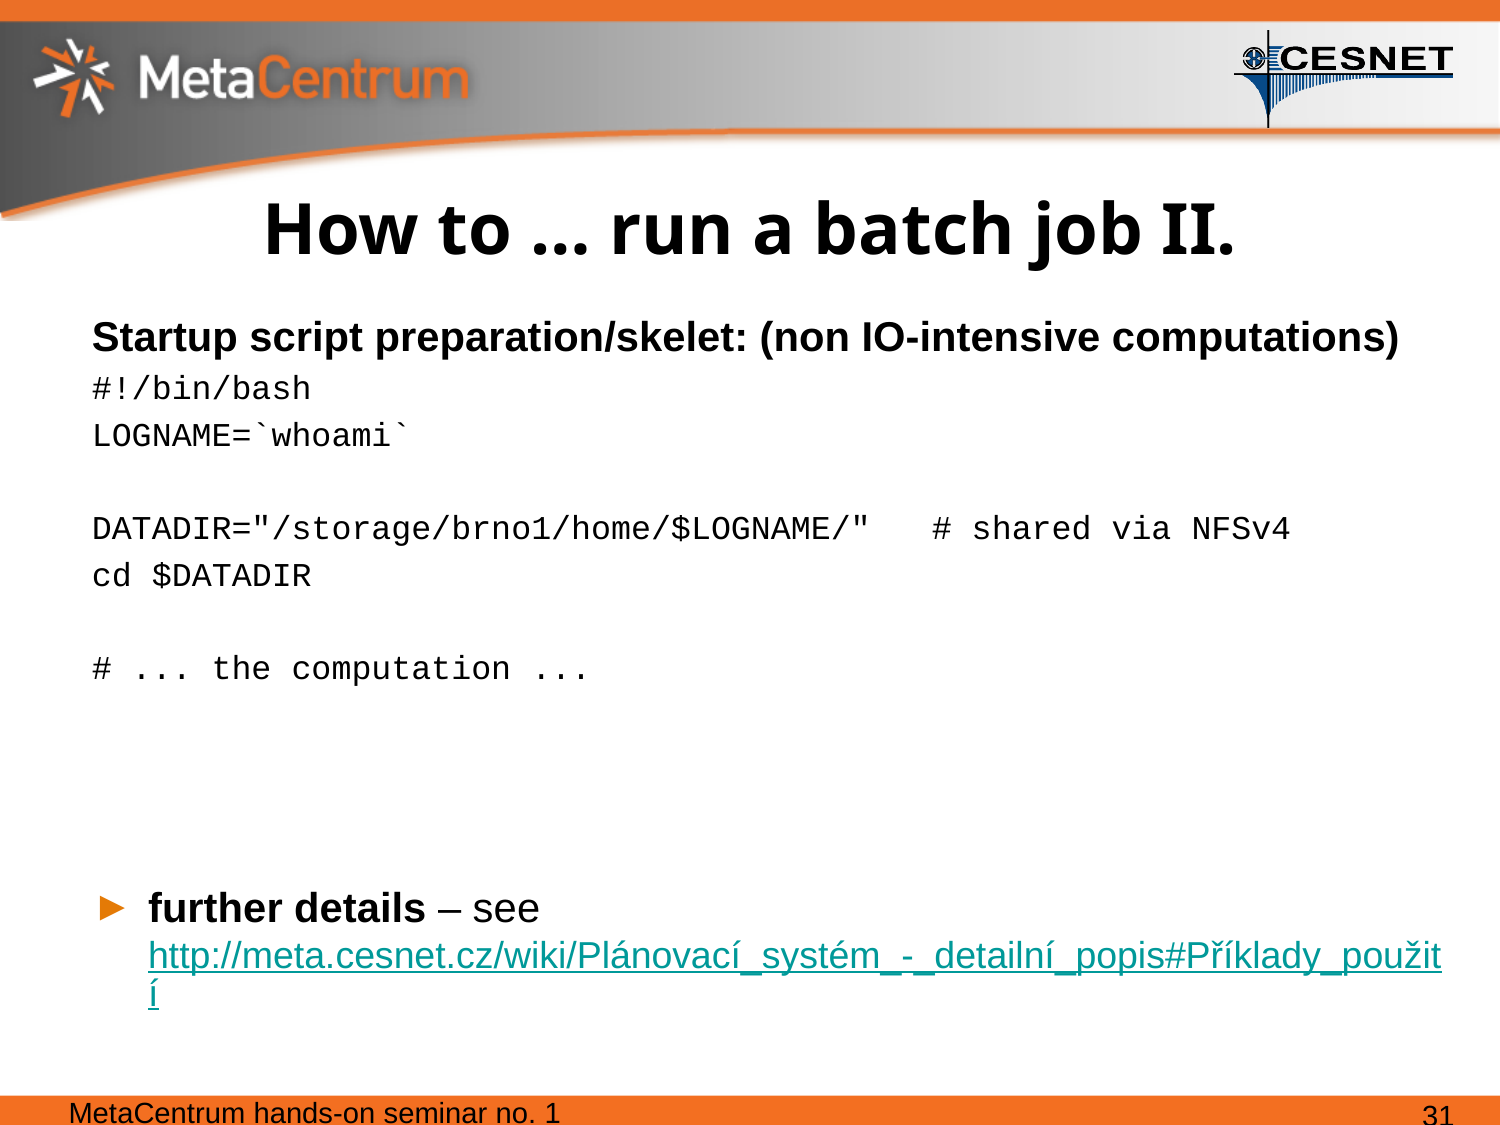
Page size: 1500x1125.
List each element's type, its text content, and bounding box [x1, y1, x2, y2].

picture [0, 0, 1500, 160]
title How to … run a batch job II. [0, 160, 1500, 291]
list Startup script preparation/skelet: (non IO-intensive computations) #!/bin/bash LOGNAME=`whoami` DATADIR="/storage/brno1/home/$LOGNAME/" # shared via NFSv4 cd $DATADIR # ... the computation ... further details – see http://meta.cesnet.cz/wiki/Plánovací_systém_-_detailní_popis#Příklady_použití [76, 302, 1459, 1024]
footer MetaCentrum hands-on seminar no. 1 [53, 1086, 987, 1122]
slide_number 31 [1296, 1089, 1470, 1121]
